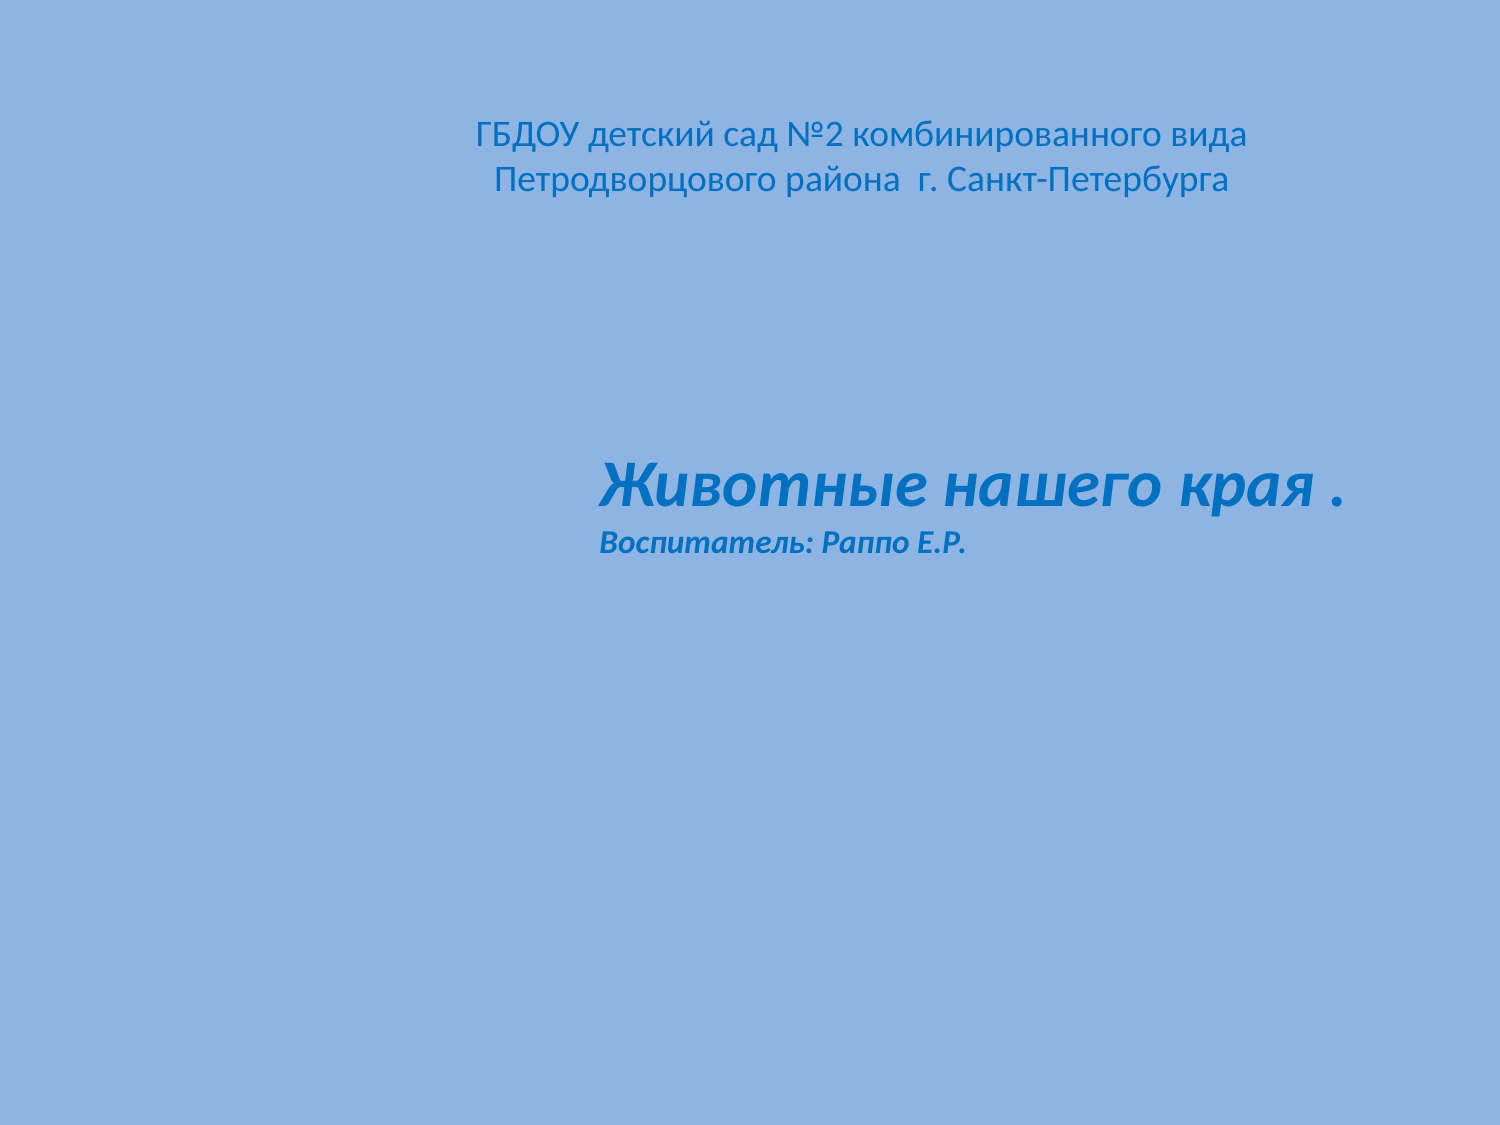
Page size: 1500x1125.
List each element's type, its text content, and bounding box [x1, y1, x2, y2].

text_box Животные нашего края . Воспитатель: Раппо Е.Р. [584, 432, 1388, 568]
text_box ГБДОУ детский сад №2 комбинированного вида Петродворцового района г. Санкт-Петербурга [430, 101, 1294, 207]
